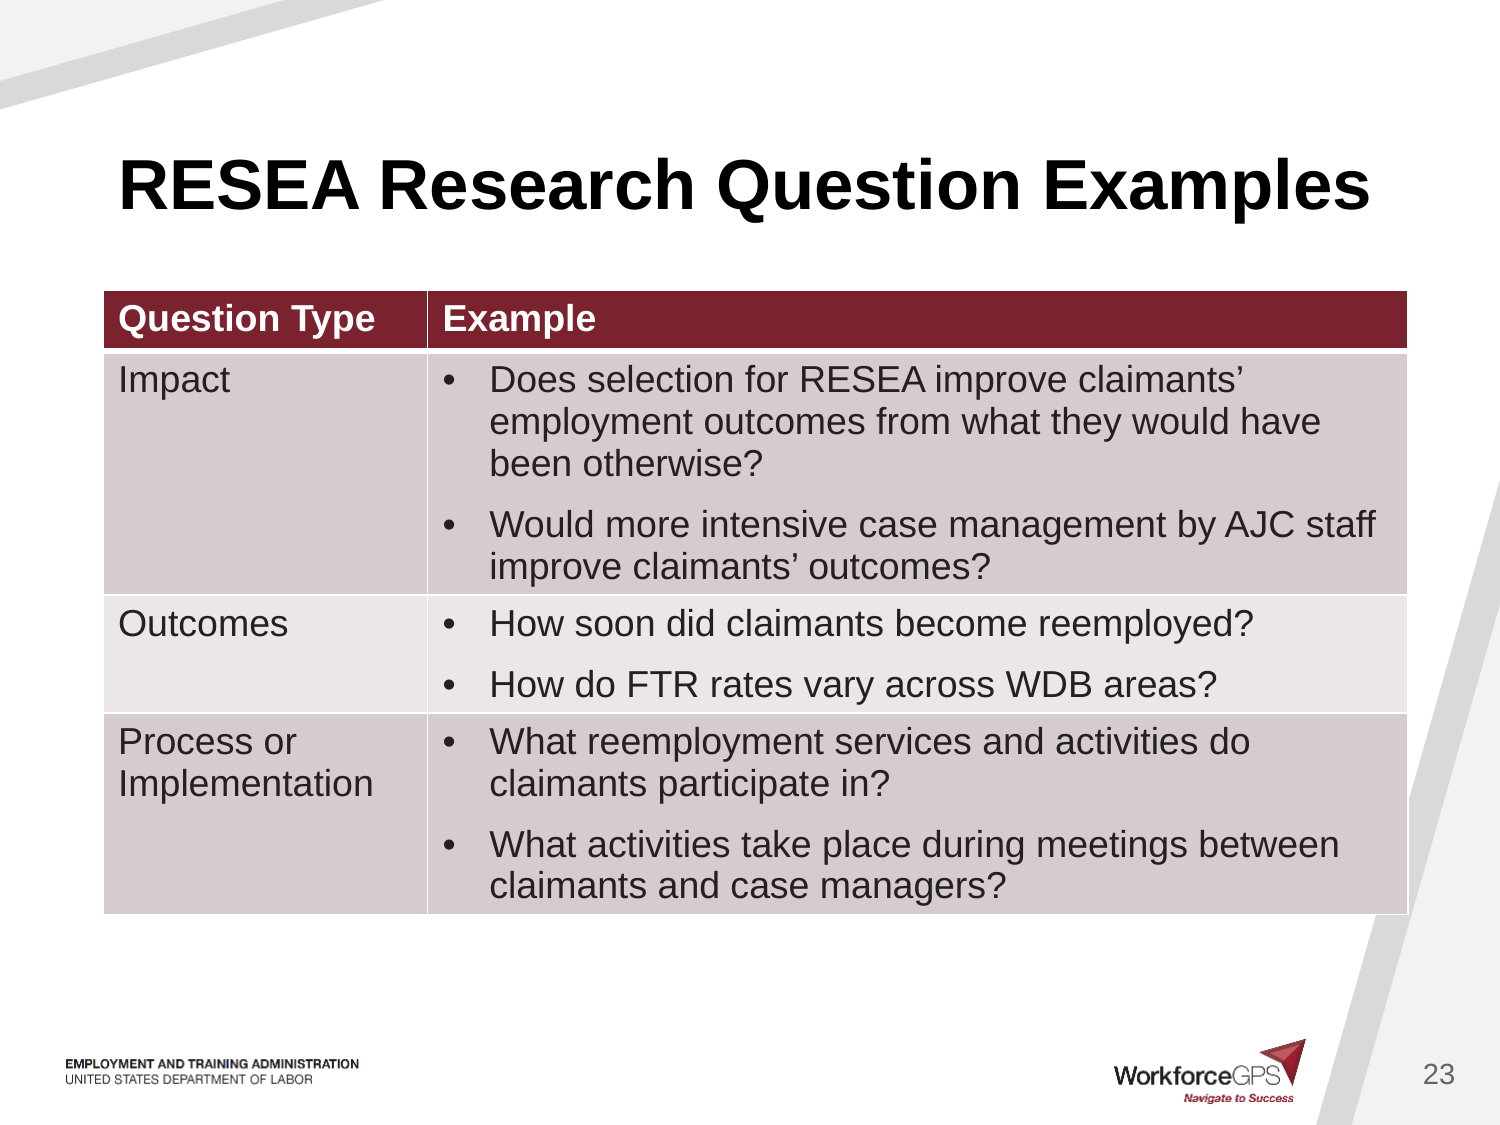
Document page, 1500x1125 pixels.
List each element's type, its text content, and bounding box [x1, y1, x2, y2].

table_cell Process or Implementation [104, 714, 427, 914]
table_cell Outcomes [104, 596, 427, 712]
picture [1112, 1038, 1308, 1105]
title RESEA Research Question Examples [103, 59, 1409, 233]
table_header Question Type [104, 291, 427, 348]
table_cell Does selection for RESEA improve claimants’ employment outcomes from what they would have been otherwise? Would more intensive case management by AJC staff improve claimants’ outcomes? [428, 354, 1407, 594]
table_cell How soon did claimants become reemployed? How do FTR rates vary across WDB areas? [428, 596, 1407, 712]
table_cell What reemployment services and activities do claimants participate in? What activities take place during meetings between claimants and case managers? [428, 714, 1407, 914]
table_cell Impact [104, 354, 427, 594]
picture [59, 1053, 370, 1092]
slide_number 23 [1260, 1042, 1471, 1103]
table_header Example [428, 291, 1407, 348]
